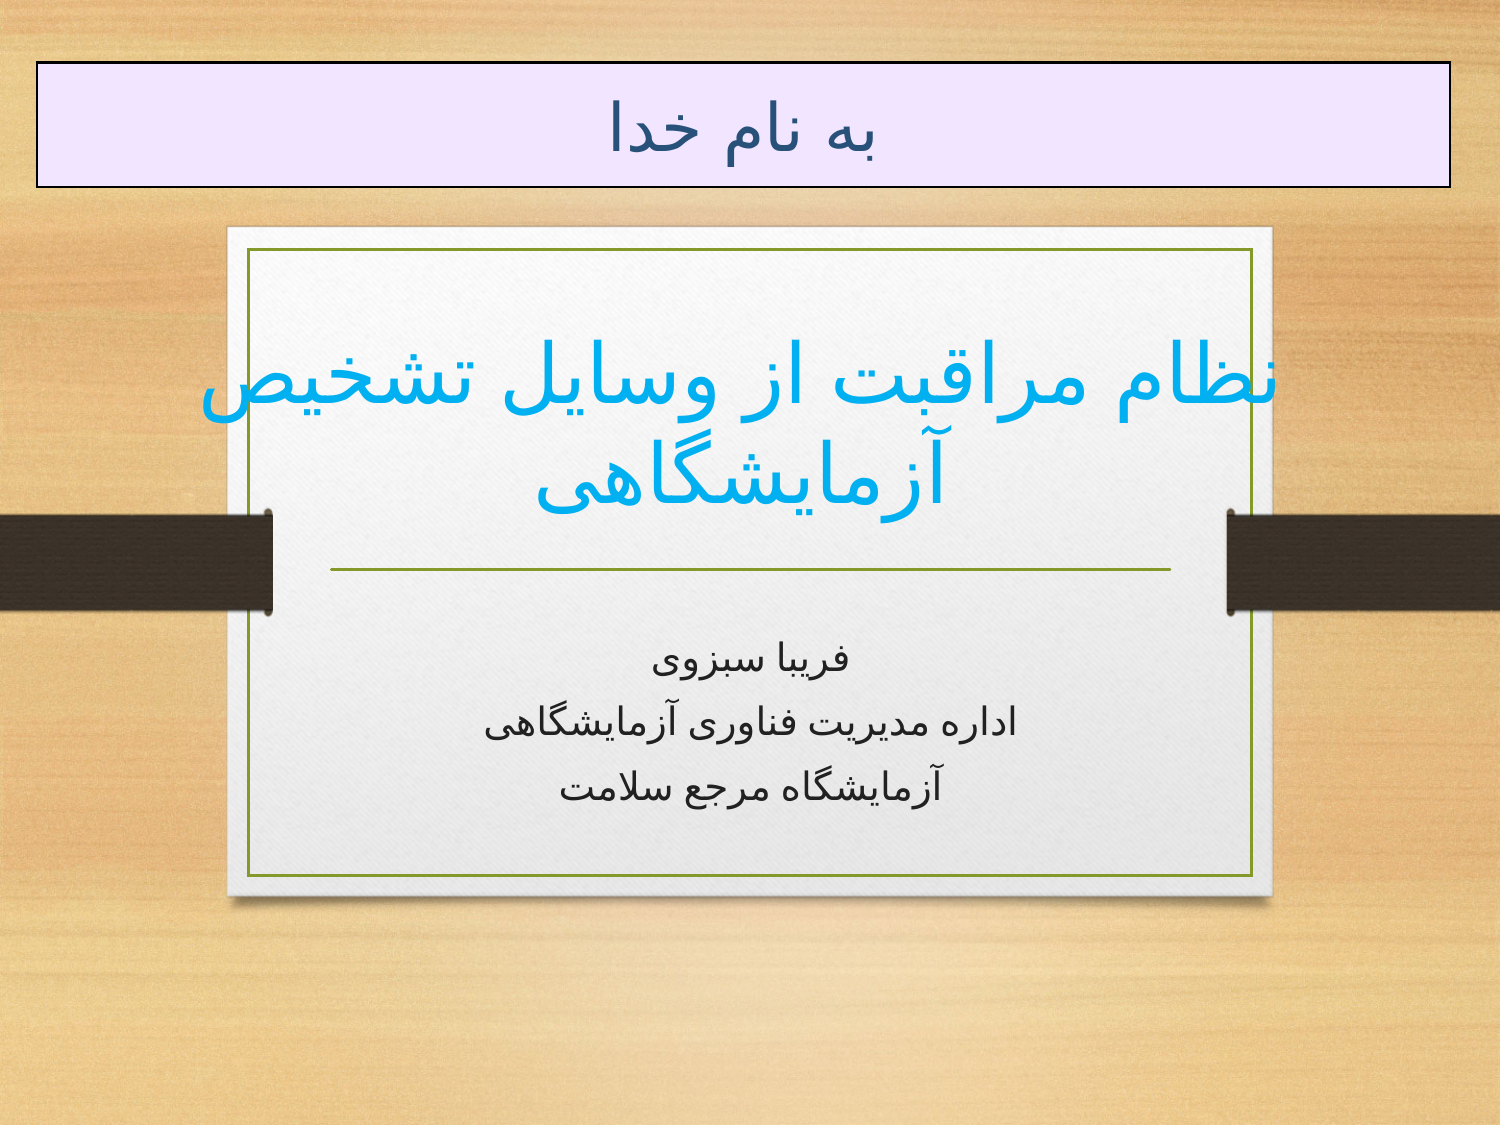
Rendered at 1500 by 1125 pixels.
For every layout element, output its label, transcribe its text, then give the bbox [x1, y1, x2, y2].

picture [0, 0, 1500, 1125]
subtitle فریبا سبزوی اداره مدیریت فناوری آزمایشگاهی آزمايشگاه مرجع سلامت [315, 624, 1187, 817]
text_box نظام مراقبت از وسایل تشخیص آزمایشگاهی [149, 312, 1332, 528]
text_box به نام خدا [37, 62, 1450, 188]
